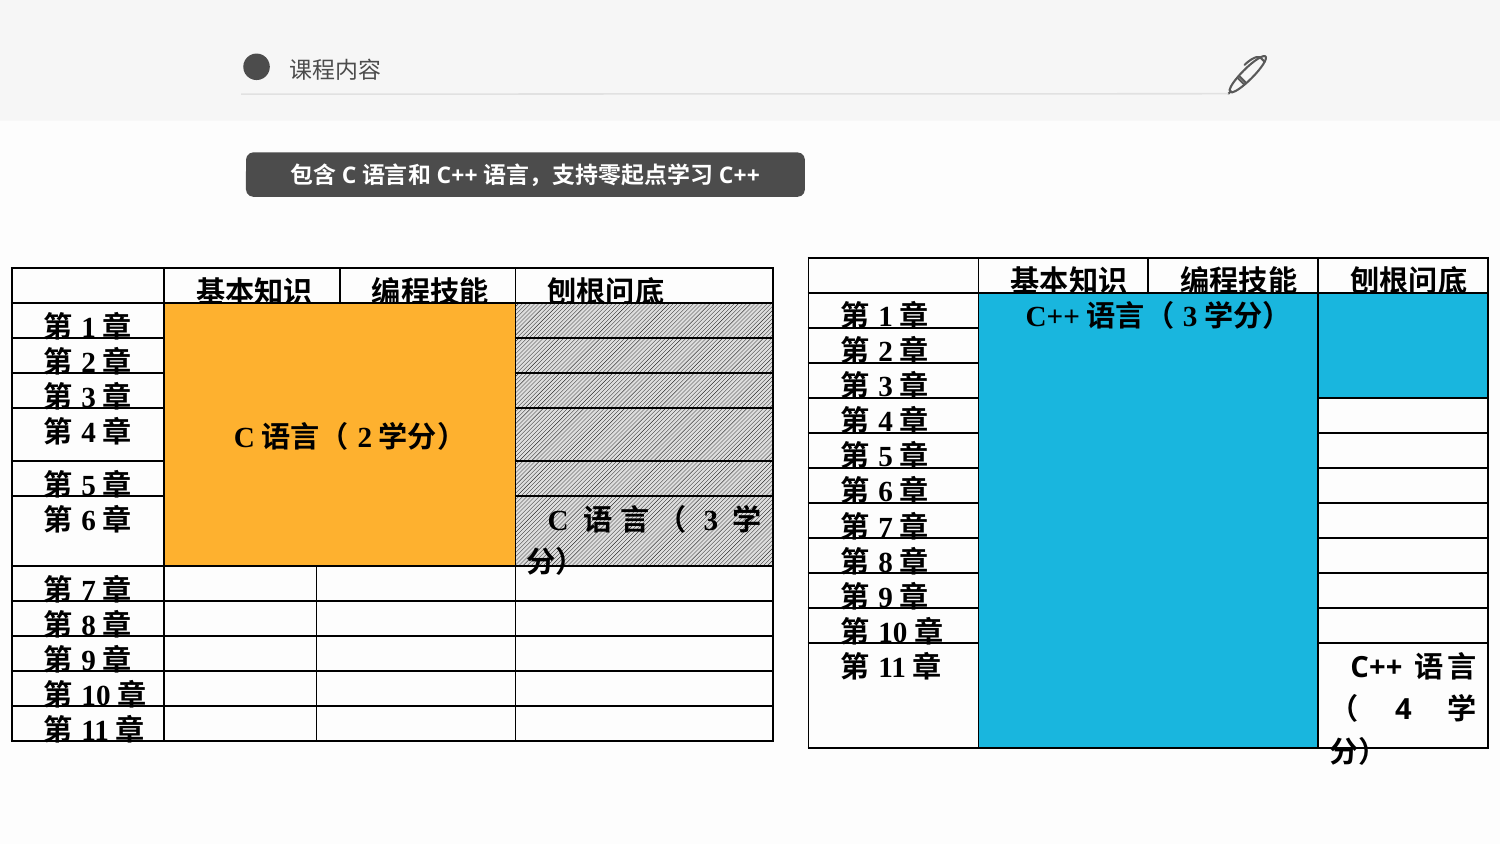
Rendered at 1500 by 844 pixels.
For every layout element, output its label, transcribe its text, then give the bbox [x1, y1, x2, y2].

table_cell [516, 374, 772, 407]
table_header 编程技能 [341, 269, 515, 302]
table_cell [1319, 399, 1487, 432]
table_cell 第10章 [809, 609, 978, 642]
text_box 包含C语言和C++语言，支持零起点学习C++ [243, 150, 808, 199]
table_cell [165, 672, 316, 705]
table_cell [516, 462, 772, 495]
table_cell [1319, 469, 1487, 502]
table_cell 第11章 [13, 707, 163, 740]
table_header 编程技能 [1149, 259, 1317, 292]
table_cell 第5章 [13, 462, 163, 495]
table_cell [516, 304, 772, 337]
table_cell 第1章 [809, 294, 978, 327]
table_cell [165, 637, 316, 670]
table_cell [1319, 434, 1487, 467]
table_cell [516, 637, 772, 670]
table_header 基本知识 [979, 259, 1147, 292]
table_cell 第8章 [809, 539, 978, 572]
table_cell [317, 567, 515, 600]
table_cell [165, 567, 316, 600]
text_box 课程内容 [278, 49, 394, 89]
table_cell 第9章 [809, 574, 978, 607]
table_cell 第7章 [13, 567, 163, 600]
table_cell 第10章 [13, 672, 163, 705]
table_header 基本知识 [165, 269, 339, 302]
table_cell 第3章 [809, 364, 978, 397]
table_cell [1319, 294, 1487, 397]
table_cell [1319, 504, 1487, 537]
table_cell 第8章 [13, 602, 163, 635]
text_box [1229, 56, 1266, 94]
table_cell [516, 567, 772, 600]
table_cell [1319, 609, 1487, 642]
table_cell 第4章 [809, 399, 978, 432]
table_cell [1319, 539, 1487, 572]
table_cell C++语言（4学分） [1319, 644, 1487, 747]
table_cell [317, 637, 515, 670]
table_cell C++语言（3学分） [979, 294, 1317, 747]
table_cell 第2章 [13, 339, 163, 372]
table_cell [516, 339, 772, 372]
table_cell 第6章 [809, 469, 978, 502]
table_cell [165, 707, 316, 740]
table_cell [516, 409, 772, 460]
table_cell [317, 602, 515, 635]
table_cell [317, 707, 515, 740]
table_cell 第6章 [13, 497, 163, 565]
table_header 刨根问底 [1319, 259, 1487, 292]
table_cell [165, 602, 316, 635]
table_cell [516, 707, 772, 740]
table_cell C语言（2学分） [165, 304, 515, 565]
table_cell [317, 672, 515, 705]
table_cell 第2章 [809, 329, 978, 362]
table_cell 第9章 [13, 637, 163, 670]
table_cell 第1章 [13, 304, 163, 337]
table_cell 第11章 [809, 644, 978, 747]
text_box [241, 51, 272, 83]
table_header [809, 259, 978, 292]
table_header 刨根问底 [516, 269, 772, 302]
table_cell [516, 602, 772, 635]
table_header [13, 269, 163, 302]
table_cell C语言（3学分） [516, 497, 772, 565]
table_cell [516, 672, 772, 705]
table_cell 第3章 [13, 374, 163, 407]
table_cell 第4章 [13, 409, 163, 460]
table_cell 第7章 [809, 504, 978, 537]
table_cell 第5章 [809, 434, 978, 467]
table_cell [1319, 574, 1487, 607]
